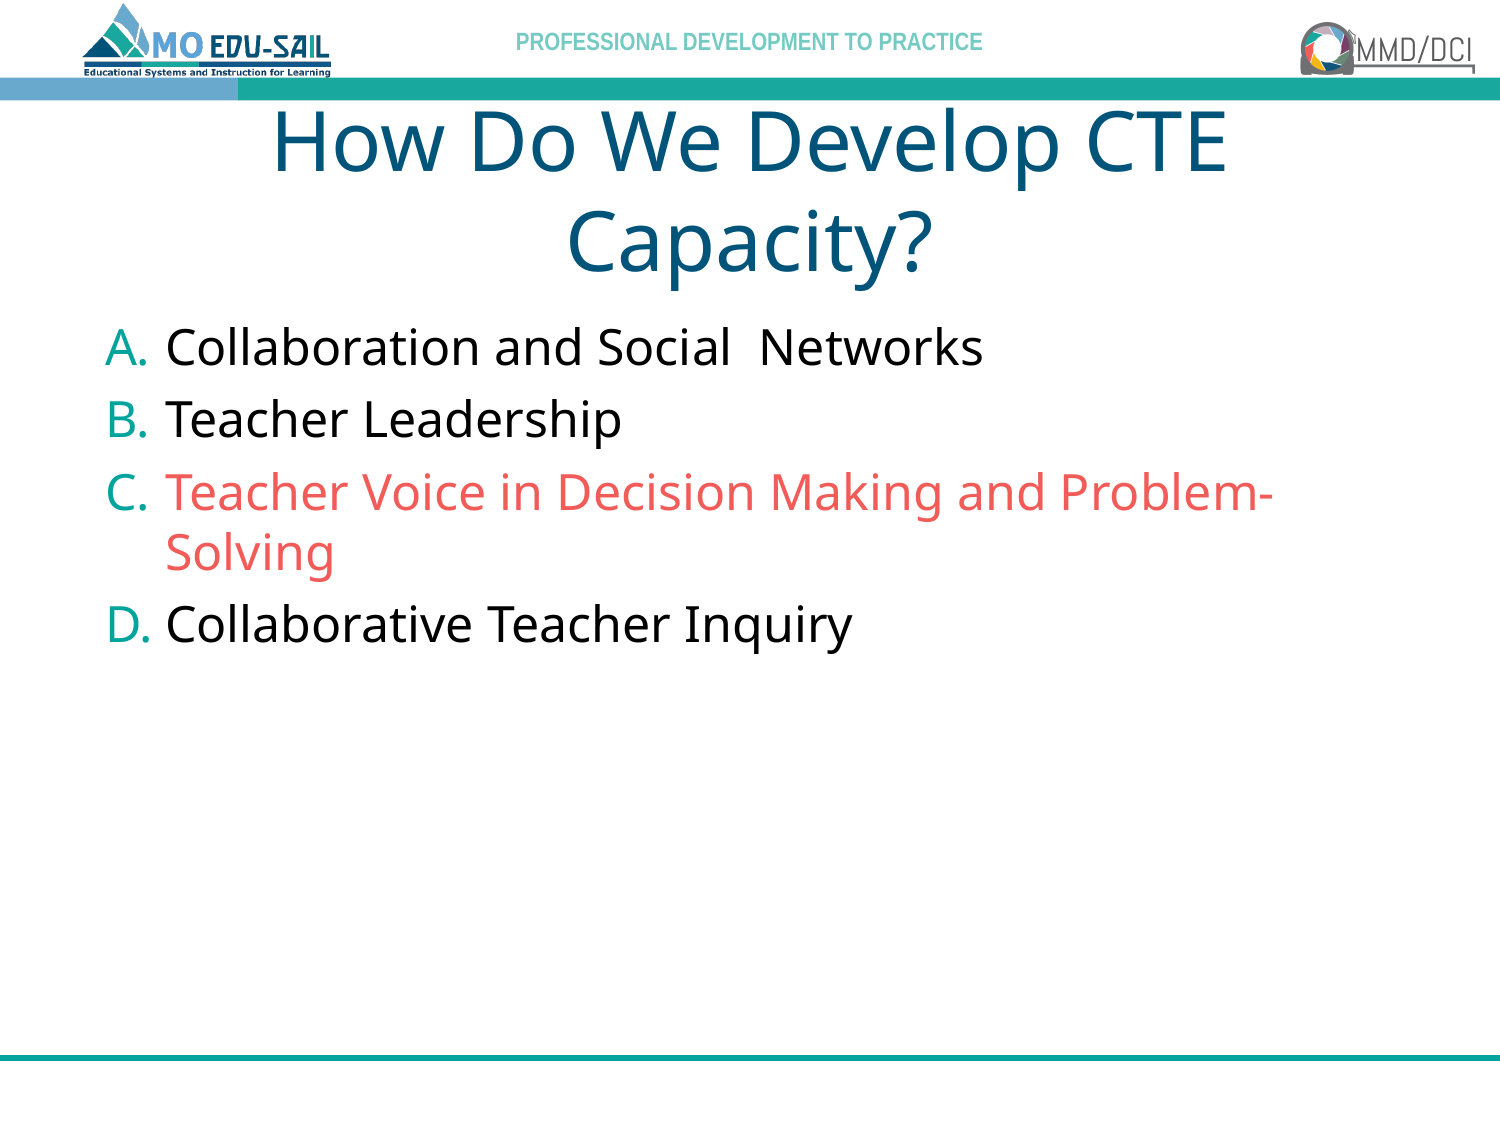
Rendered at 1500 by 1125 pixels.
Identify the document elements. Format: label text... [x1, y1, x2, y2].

picture [82, 0, 331, 81]
picture [1300, 22, 1475, 75]
title How Do We Develop CTE Capacity? [75, 98, 1425, 279]
list Collaboration and Social Networks Teacher Leadership Teacher Voice in Decision Making and Problem-Solving Collaborative Teacher Inquiry [75, 299, 1425, 950]
